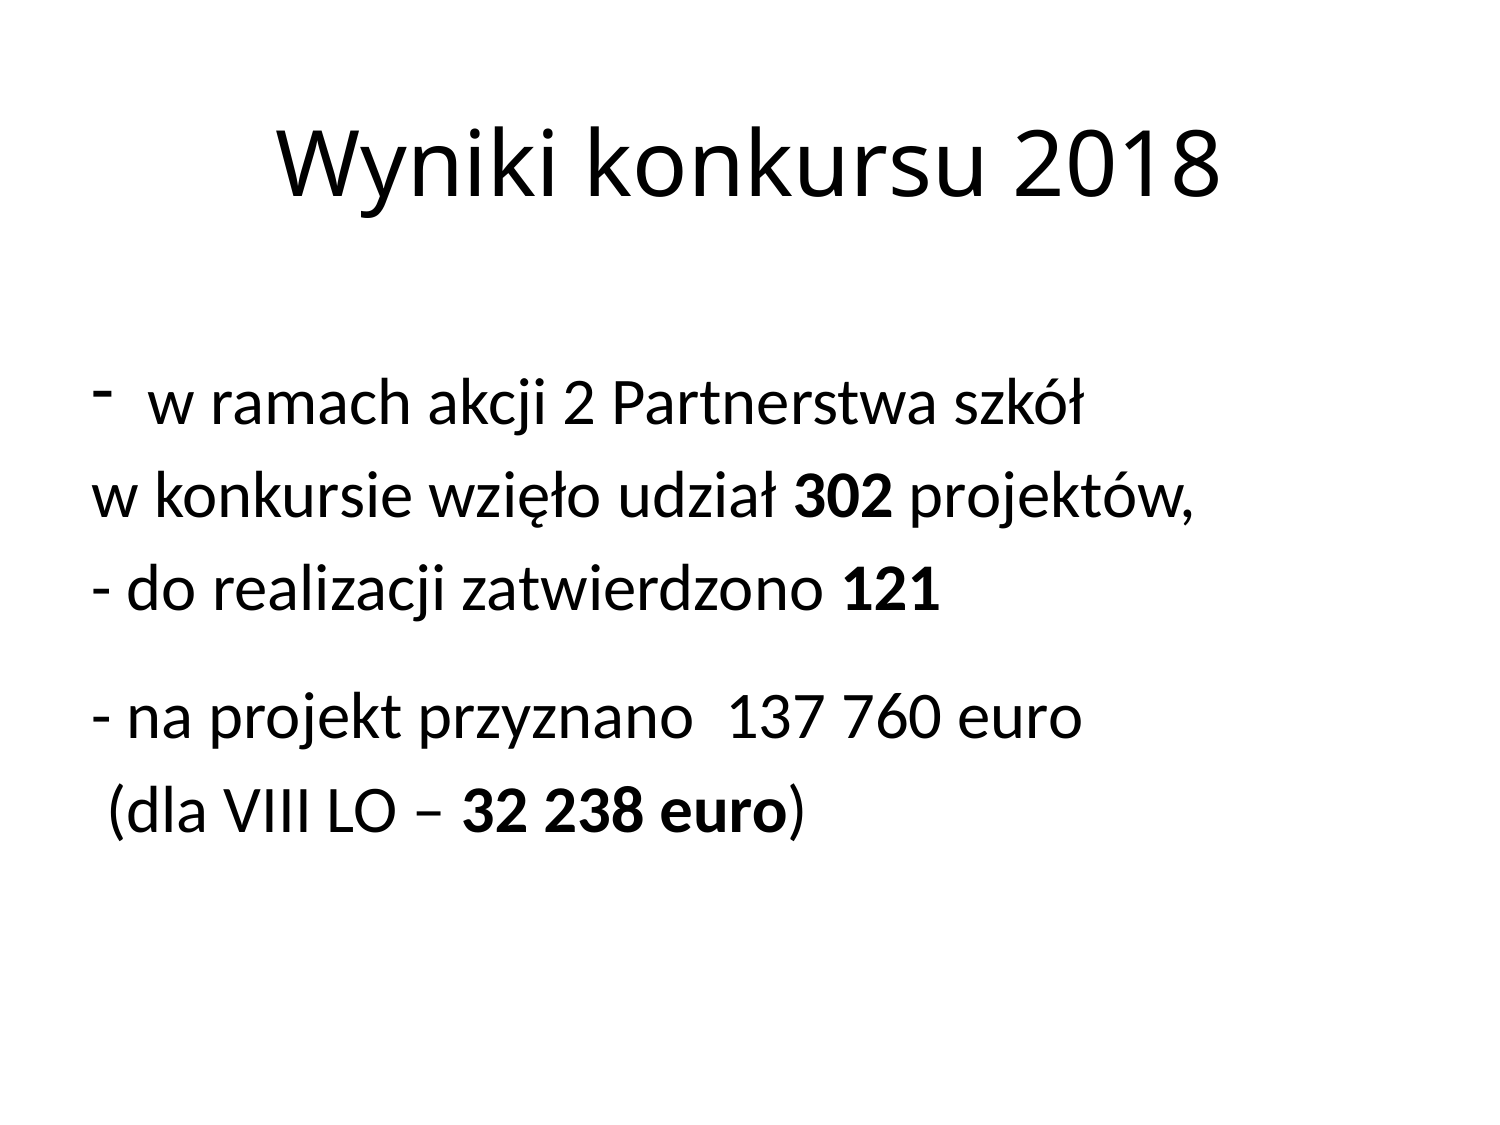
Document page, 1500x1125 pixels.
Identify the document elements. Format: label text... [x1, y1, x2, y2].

title Wyniki konkursu 2018 [74, 66, 1425, 254]
list w ramach akcji 2 Partnerstwa szkół w konkursie wzięło udział 302 projektów, - do realizacji zatwierdzono 121 - na projekt przyznano 137 760 euro (dla VIII LO – 32 238 euro) [76, 349, 1378, 906]
